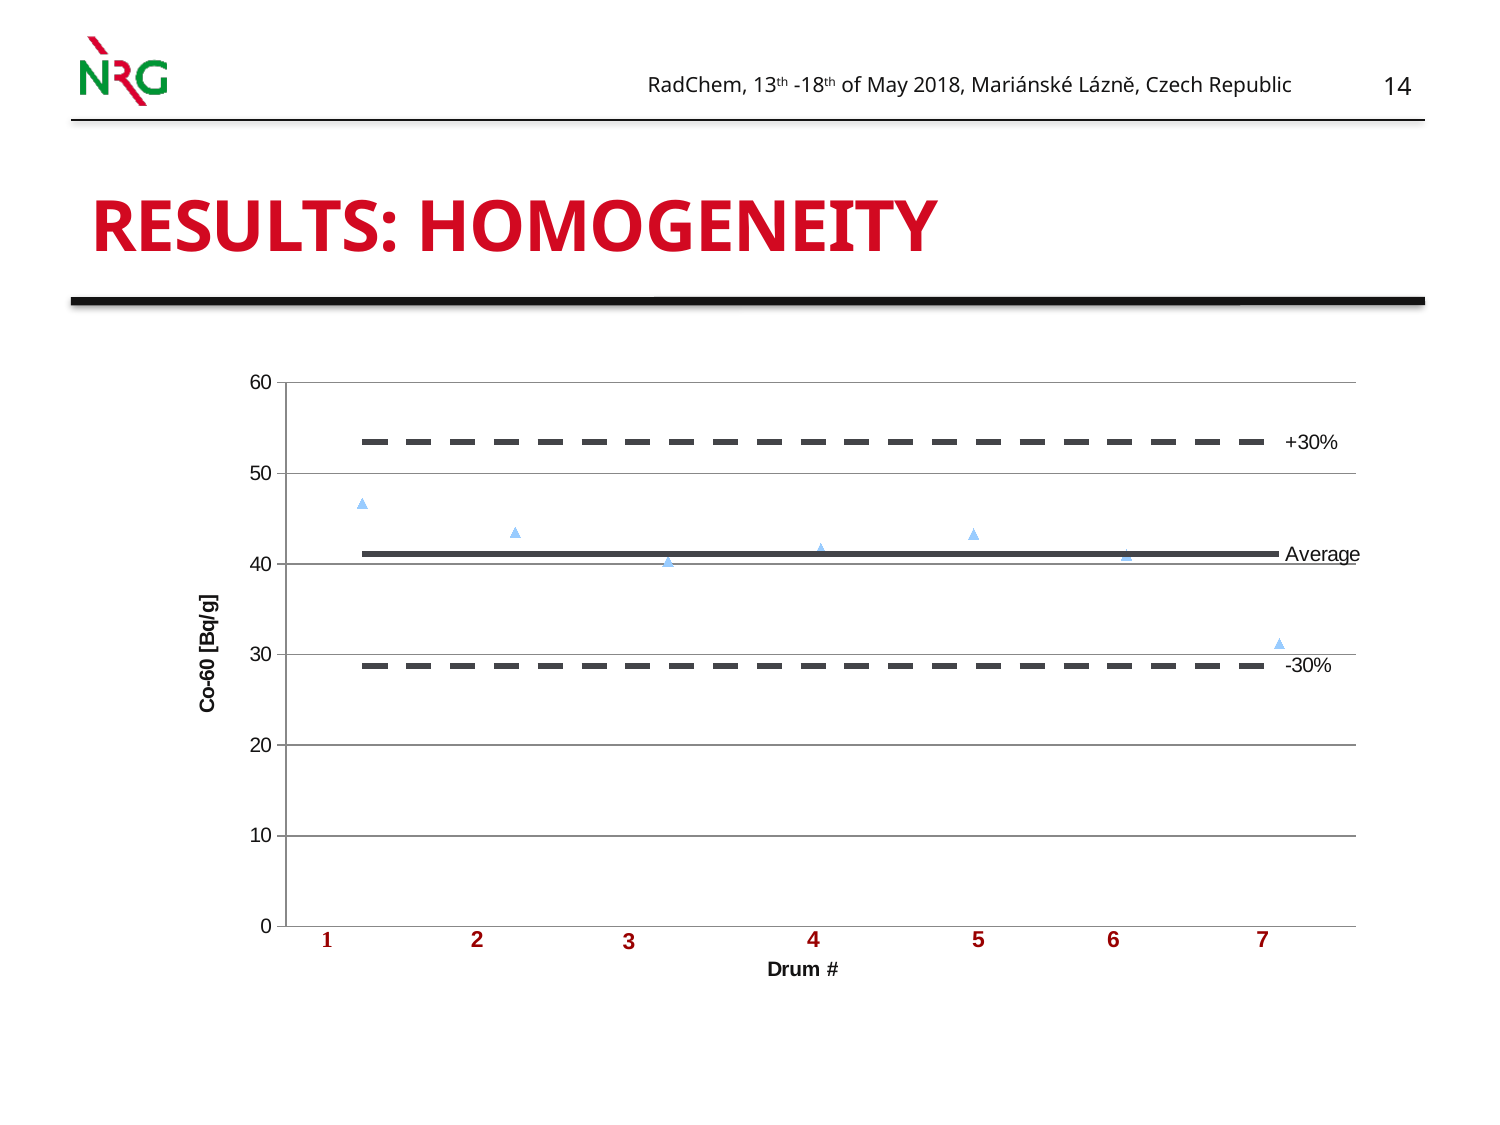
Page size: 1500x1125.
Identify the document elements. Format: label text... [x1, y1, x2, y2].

list RadChem, 13th -18th of May 2018, Mariánské Lázně, Czech Republic [575, 64, 1313, 100]
picture [72, 20, 175, 119]
chart [162, 357, 1381, 1013]
title Results: Homogeneity [75, 161, 1425, 285]
